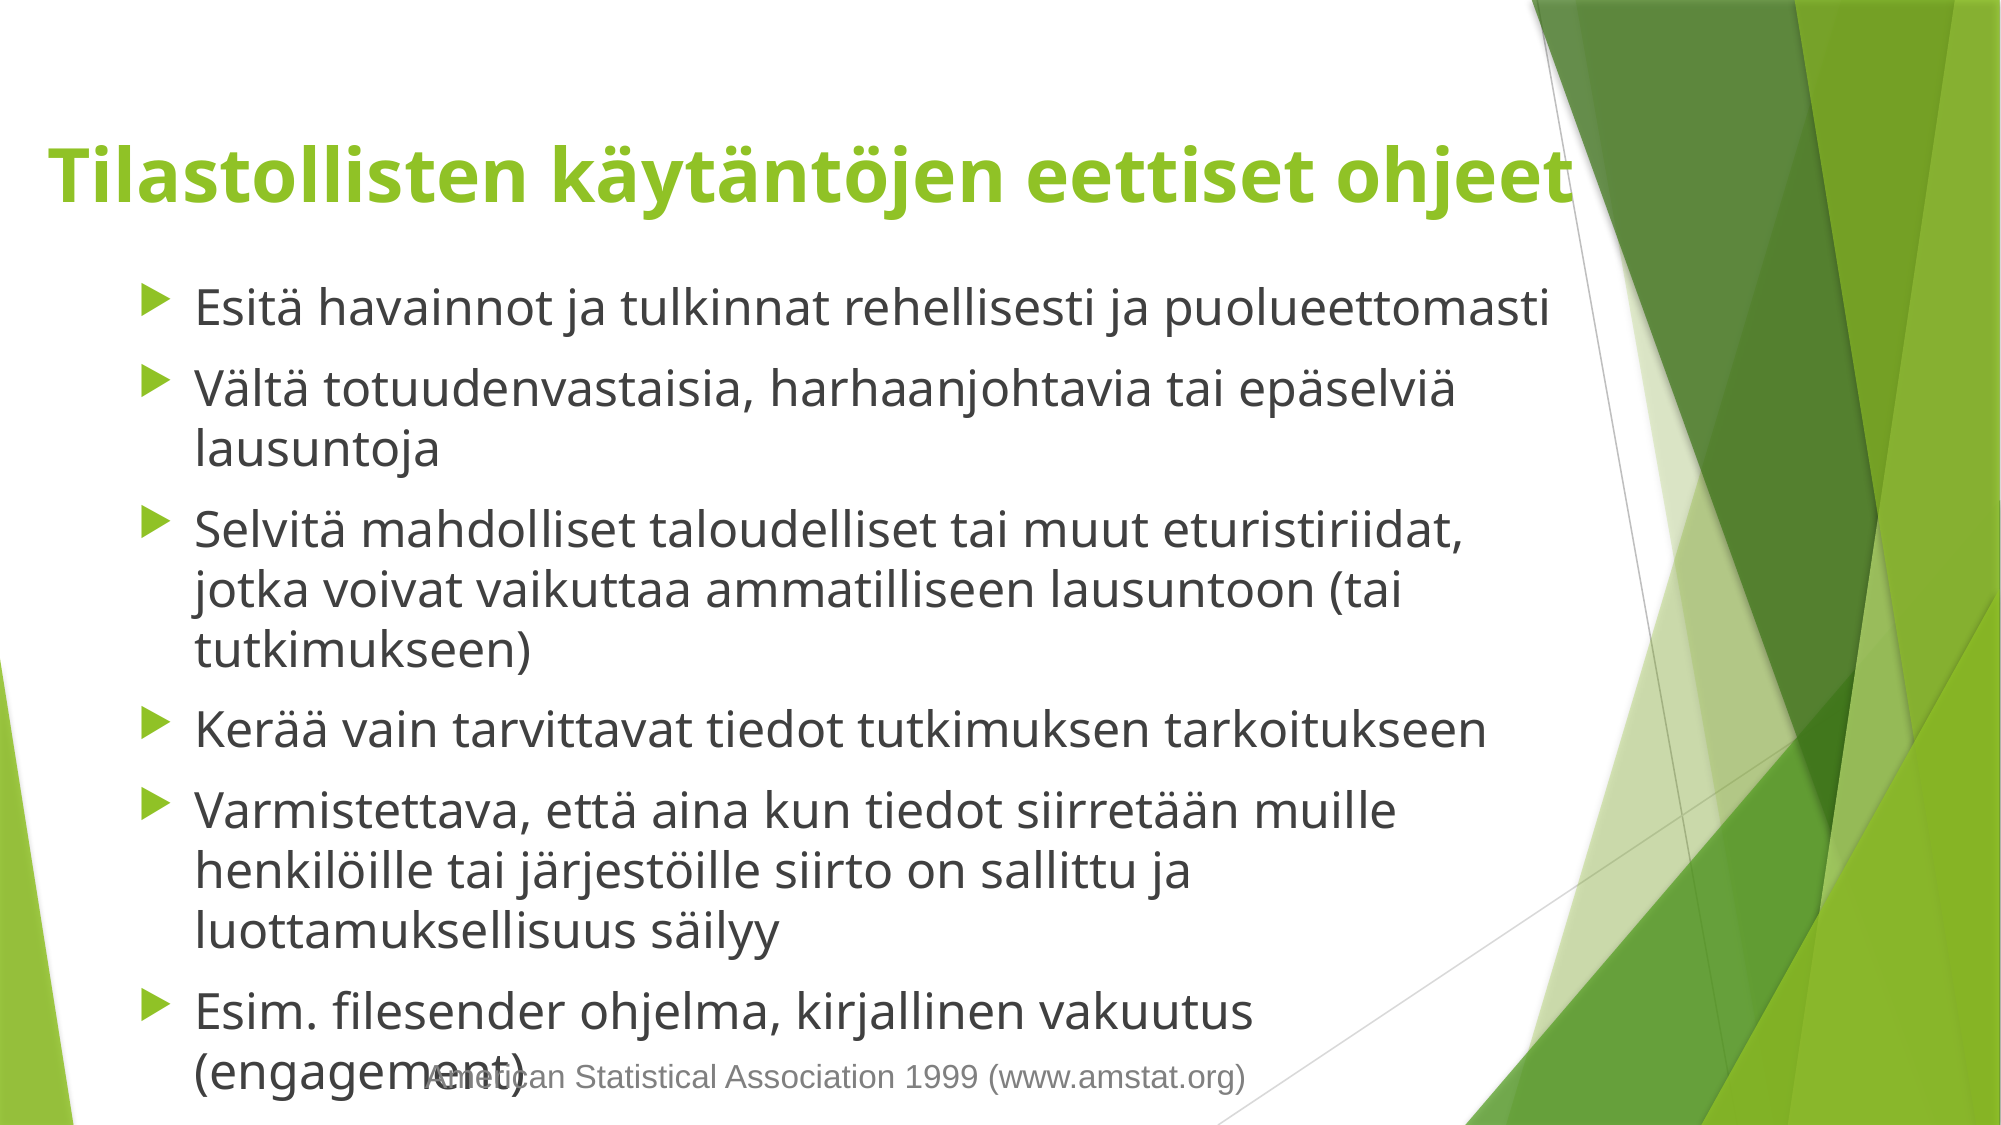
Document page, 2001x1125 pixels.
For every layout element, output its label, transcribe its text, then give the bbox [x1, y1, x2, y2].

list Esitä havainnot ja tulkinnat rehellisesti ja puolueettomasti Vältä totuudenvastaisia​​, harhaanjohtavia tai epäselviä lausuntoja Selvitä mahdolliset taloudelliset tai muut eturistiriidat, jotka voivat vaikuttaa ammatilliseen lausuntoon (tai tutkimukseen) Kerää vain tarvittavat tiedot tutkimuksen tarkoitukseen Varmistettava, että aina kun tiedot siirretään muille henkilöille tai järjestöille siirto on sallittu ja luottamuksellisuus säilyy Esim. filesender ohjelma, kirjallinen vakuutus (engagement) [122, 267, 1610, 905]
title Tilastollisten käytäntöjen eettiset ohjeet [32, 120, 1632, 338]
text_box American Statistical Association 1999 (www.amstat.org) [400, 1047, 1263, 1103]
